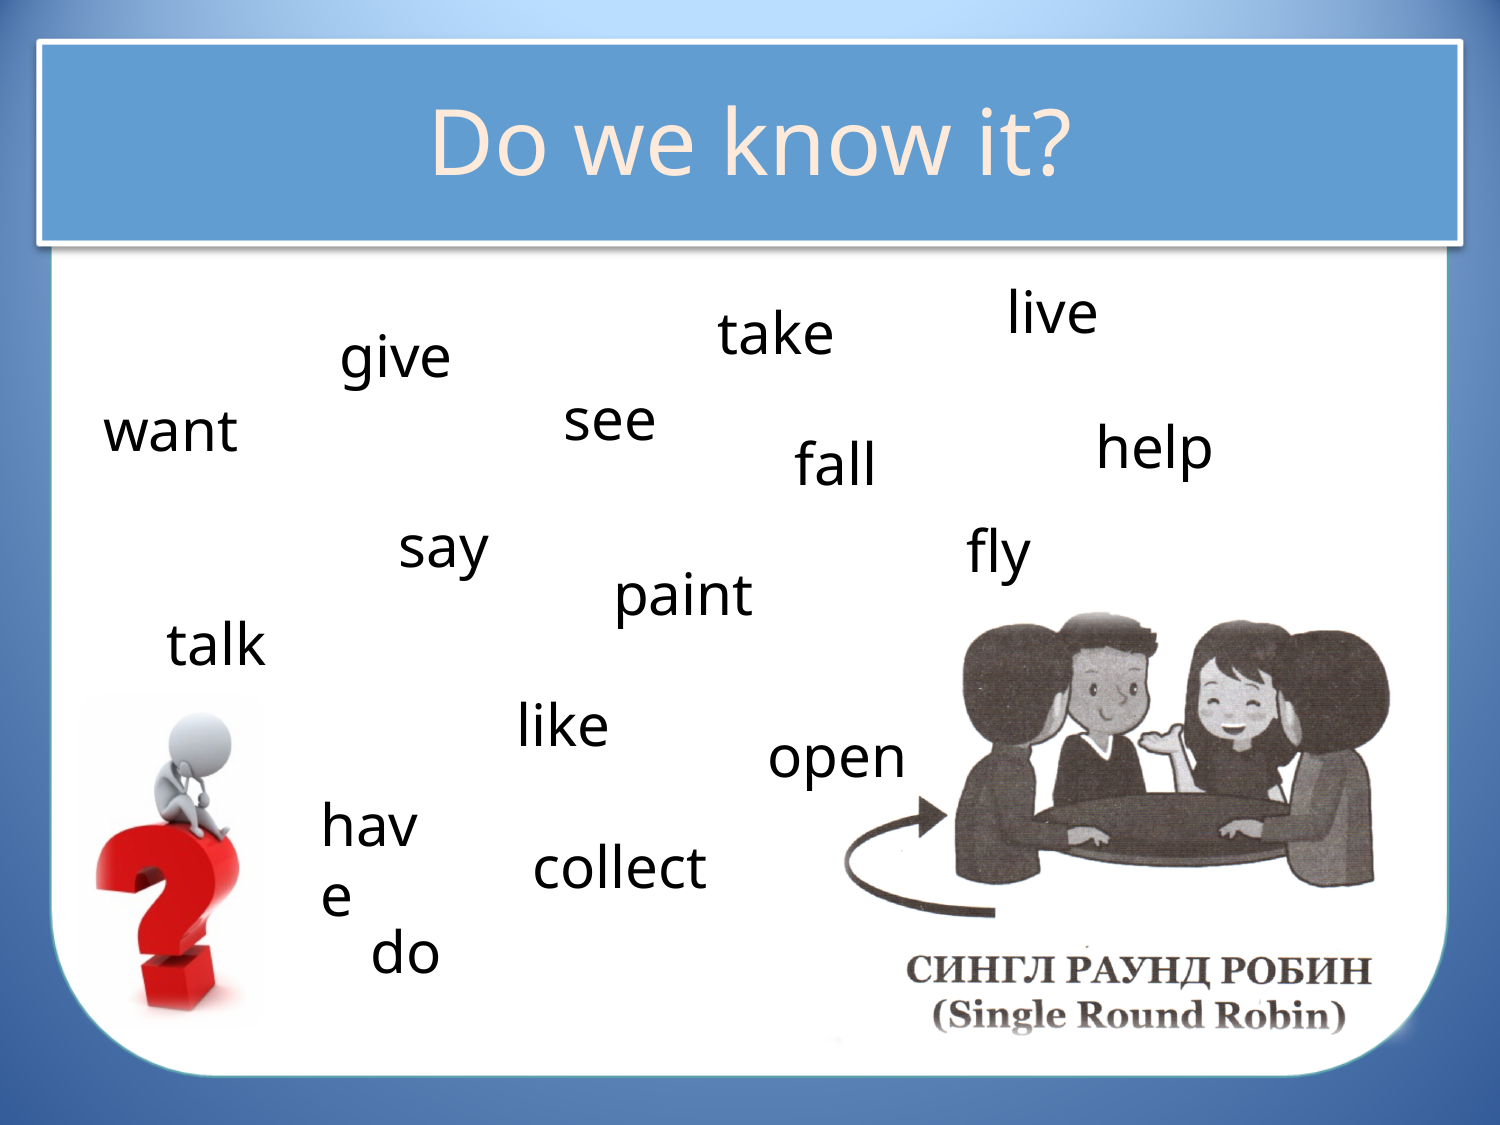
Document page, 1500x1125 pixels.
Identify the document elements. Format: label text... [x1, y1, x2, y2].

text_box paint [598, 549, 870, 634]
text_box see [549, 375, 735, 460]
picture [0, 0, 1500, 1125]
text_box live [992, 267, 1252, 353]
text_box have [305, 780, 463, 936]
text_box collect [518, 822, 815, 908]
text_box want [88, 385, 337, 471]
text_box open [752, 711, 815, 797]
text_box help [1080, 402, 1302, 488]
text_box do [355, 908, 593, 993]
text_box take [702, 288, 858, 374]
text_box talk [151, 600, 475, 685]
text_box say [383, 501, 574, 587]
text_box fall [779, 419, 904, 505]
text_box fly [952, 506, 1143, 591]
text_box like [501, 680, 774, 766]
title Do we know it? [75, 45, 1425, 233]
text_box give [324, 311, 493, 397]
